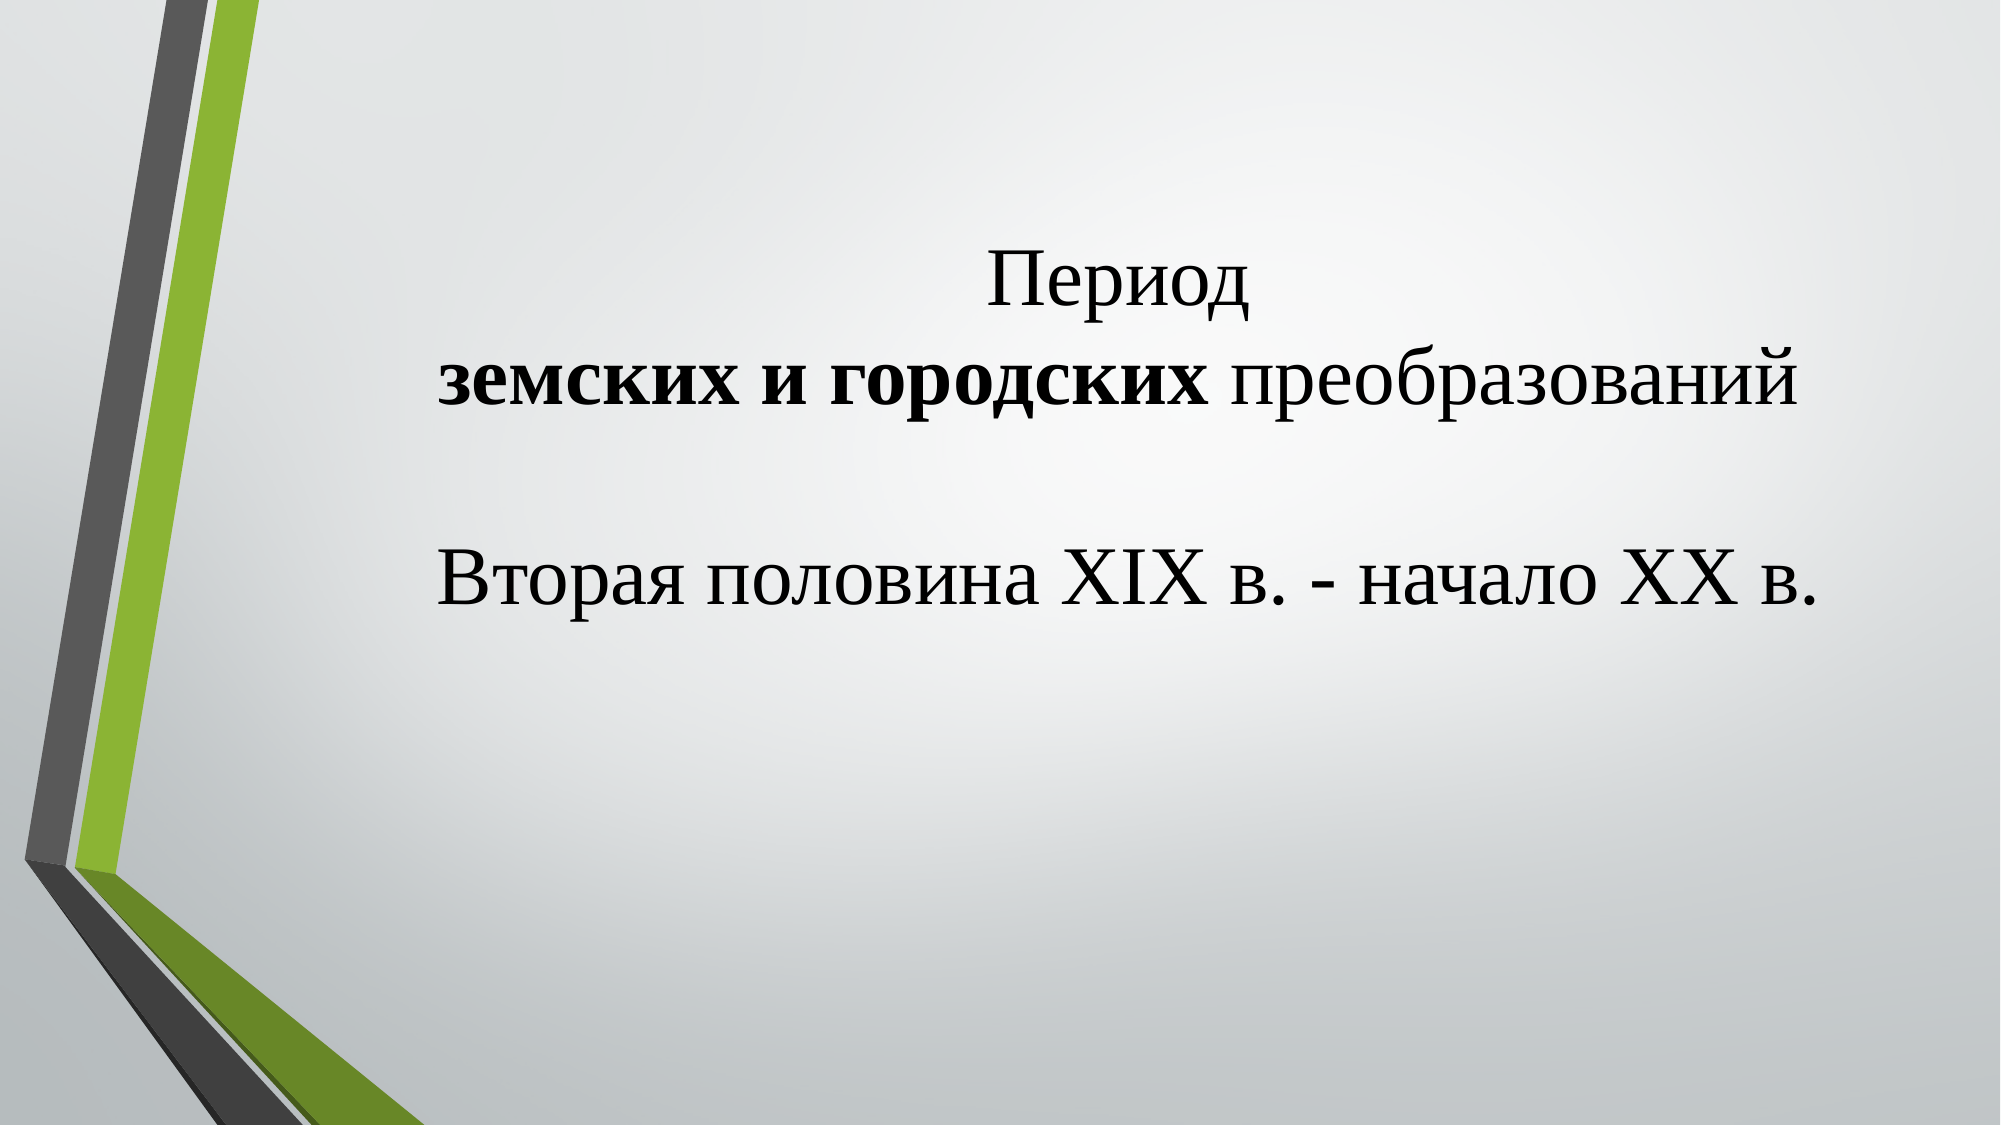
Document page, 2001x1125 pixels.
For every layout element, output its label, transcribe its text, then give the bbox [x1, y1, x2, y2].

title Период земских и городских преобразований Вторая половина XIX в. - начало XX в. [312, 39, 1947, 805]
